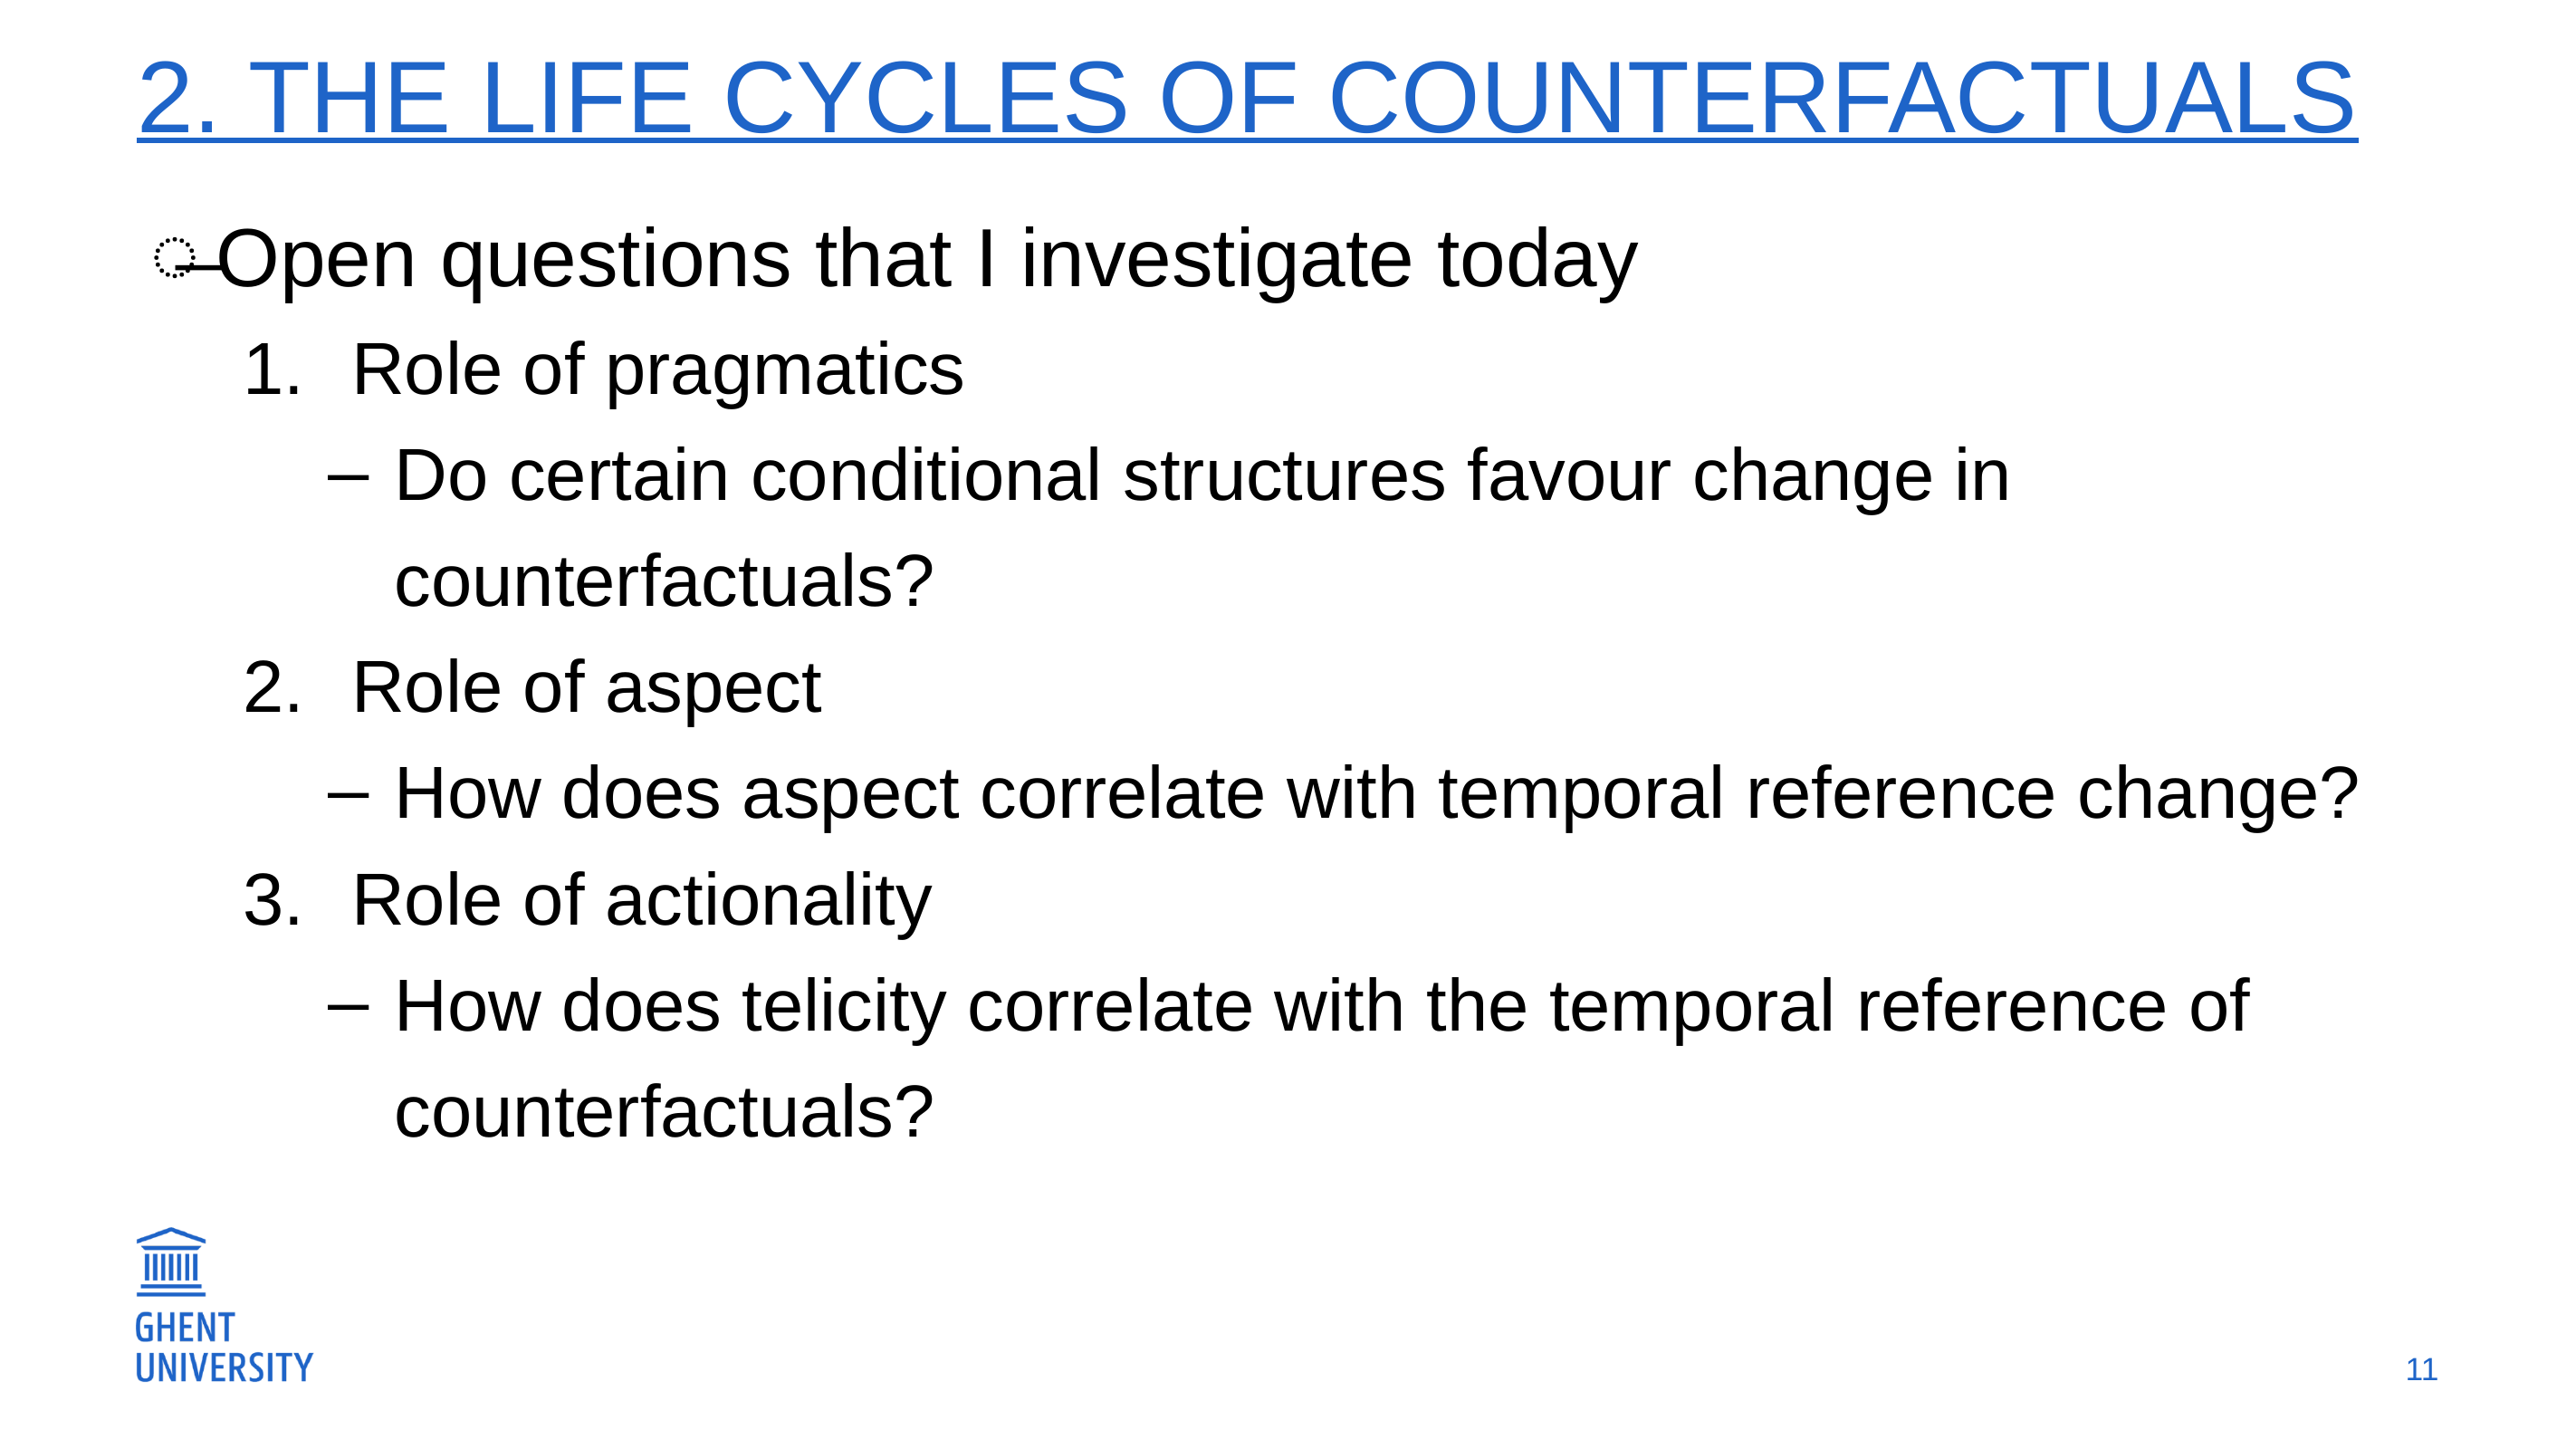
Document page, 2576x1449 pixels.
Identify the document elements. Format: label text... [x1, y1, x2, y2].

slide_number 11 [2315, 1329, 2453, 1407]
list Open questions that I investigate today Role of pragmatics Do certain conditional structures favour change in counterfactuals? Role of aspect How does aspect correlate with temporal reference change? Role of actionality How does telicity correlate with the temporal reference of counterfactuals? [124, 177, 2456, 1173]
title 2. The life cycles of counterfactuals [123, 37, 2456, 166]
picture [68, 1175, 411, 1449]
